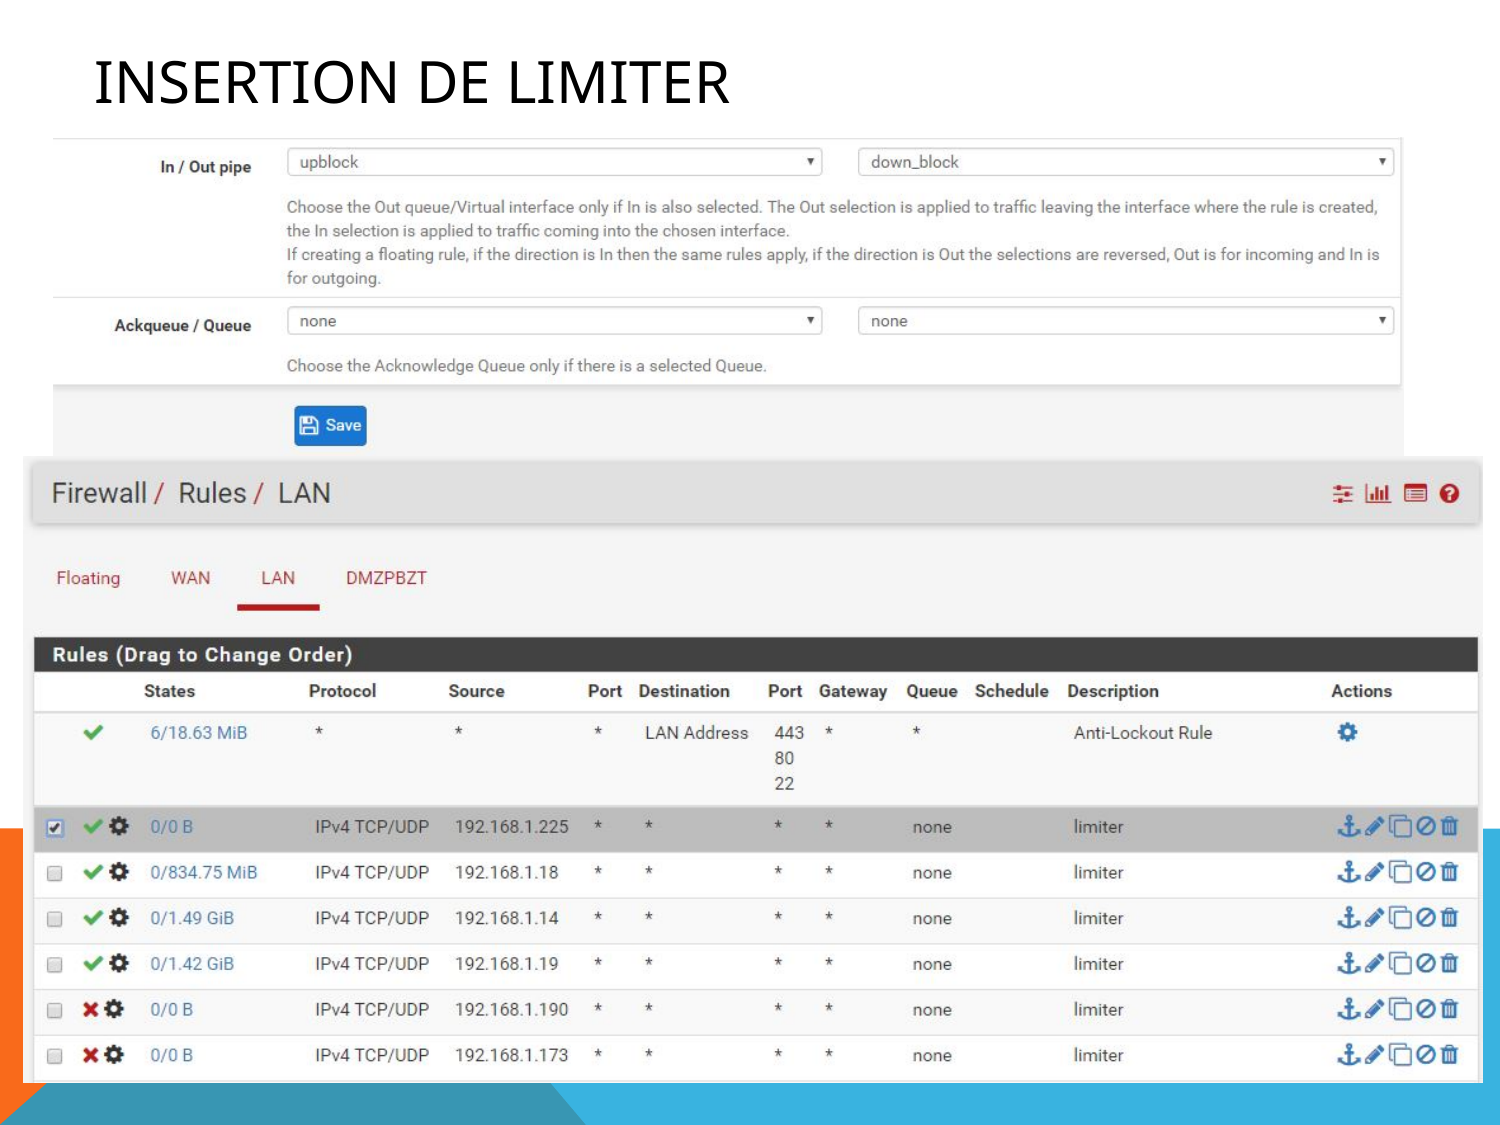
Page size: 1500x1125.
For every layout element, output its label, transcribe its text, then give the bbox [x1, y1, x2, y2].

picture [23, 455, 1483, 1083]
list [52, 136, 1404, 454]
title Insertion de limiter [79, 19, 1430, 141]
